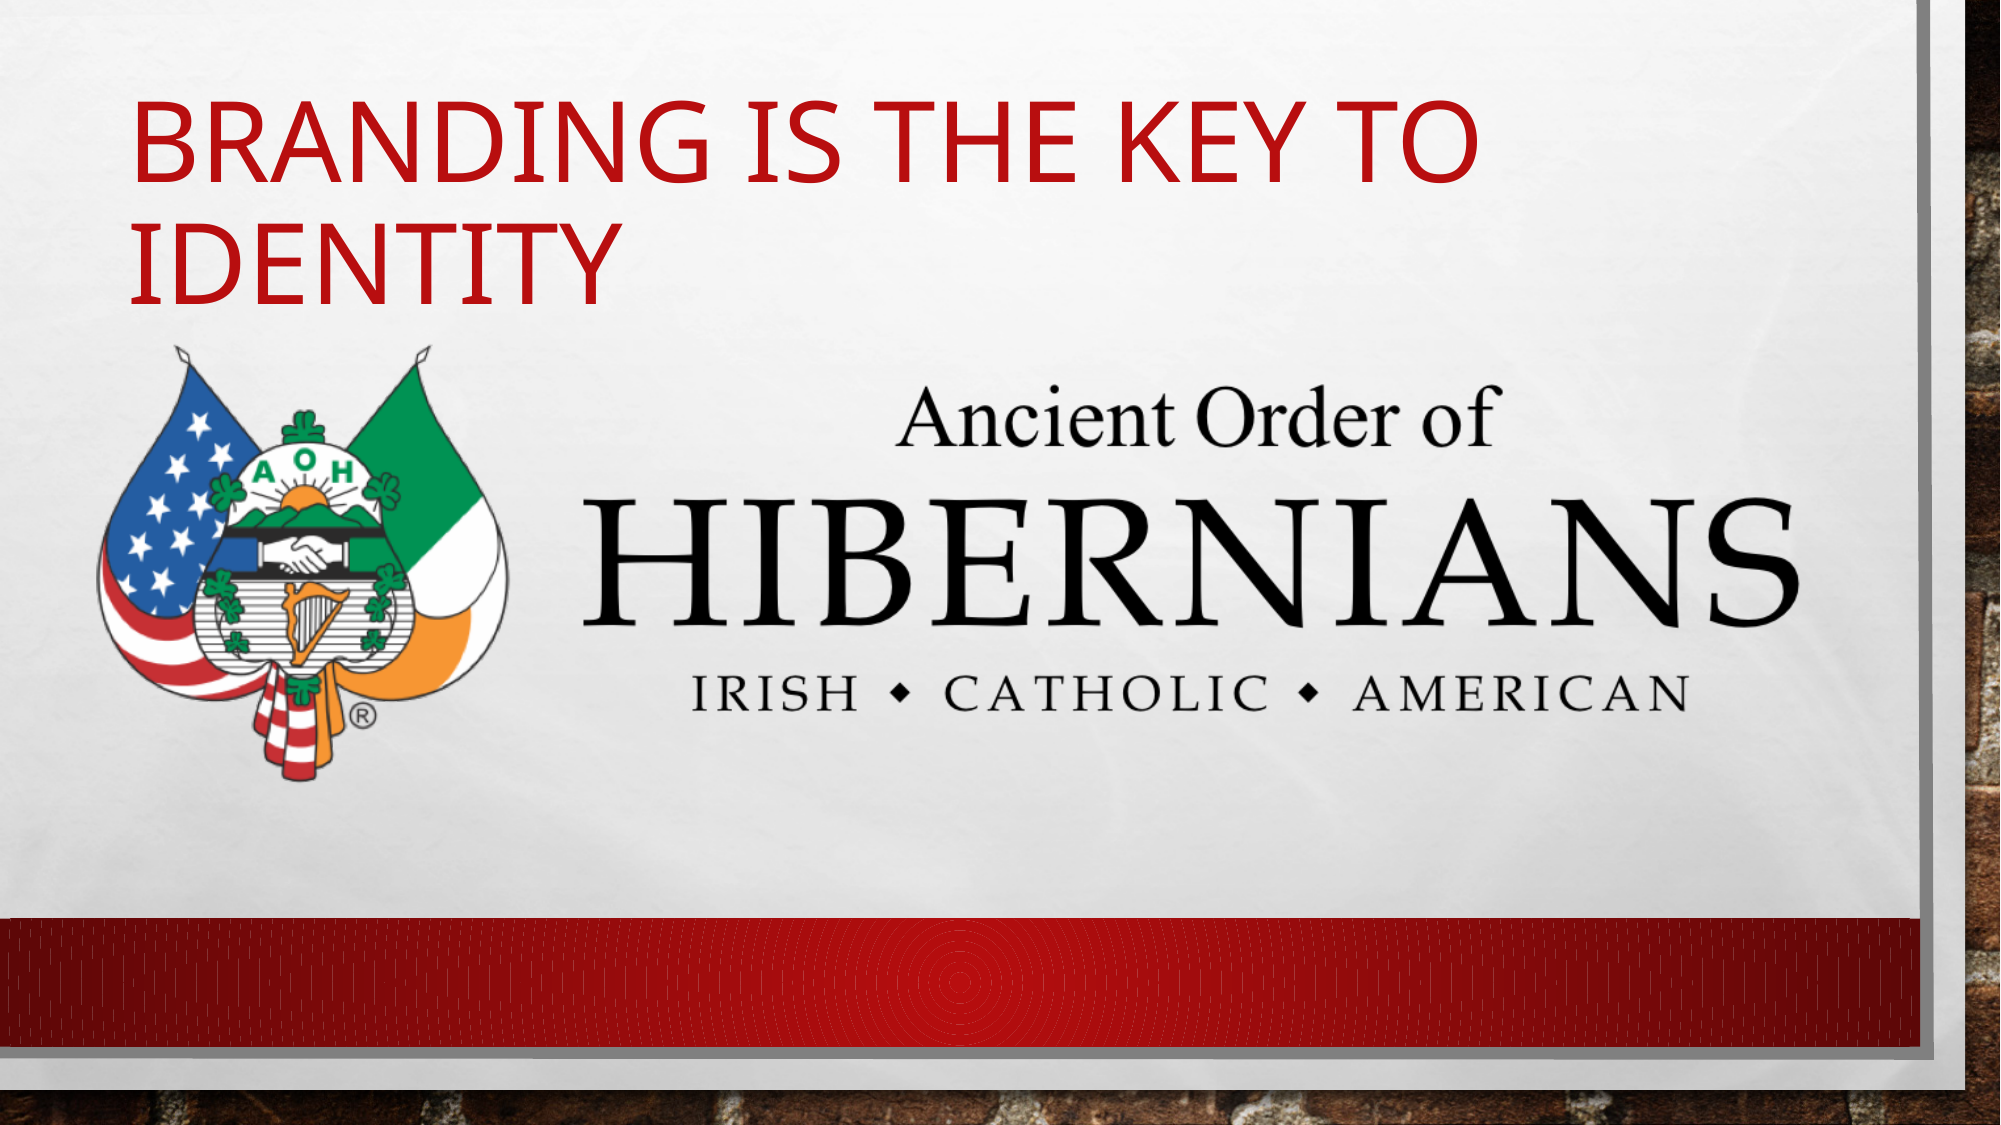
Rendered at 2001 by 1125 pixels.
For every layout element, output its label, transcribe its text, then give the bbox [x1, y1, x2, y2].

title Branding is the key to identity [112, 112, 1818, 302]
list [86, 333, 1919, 791]
picture [0, 0, 2000, 1125]
